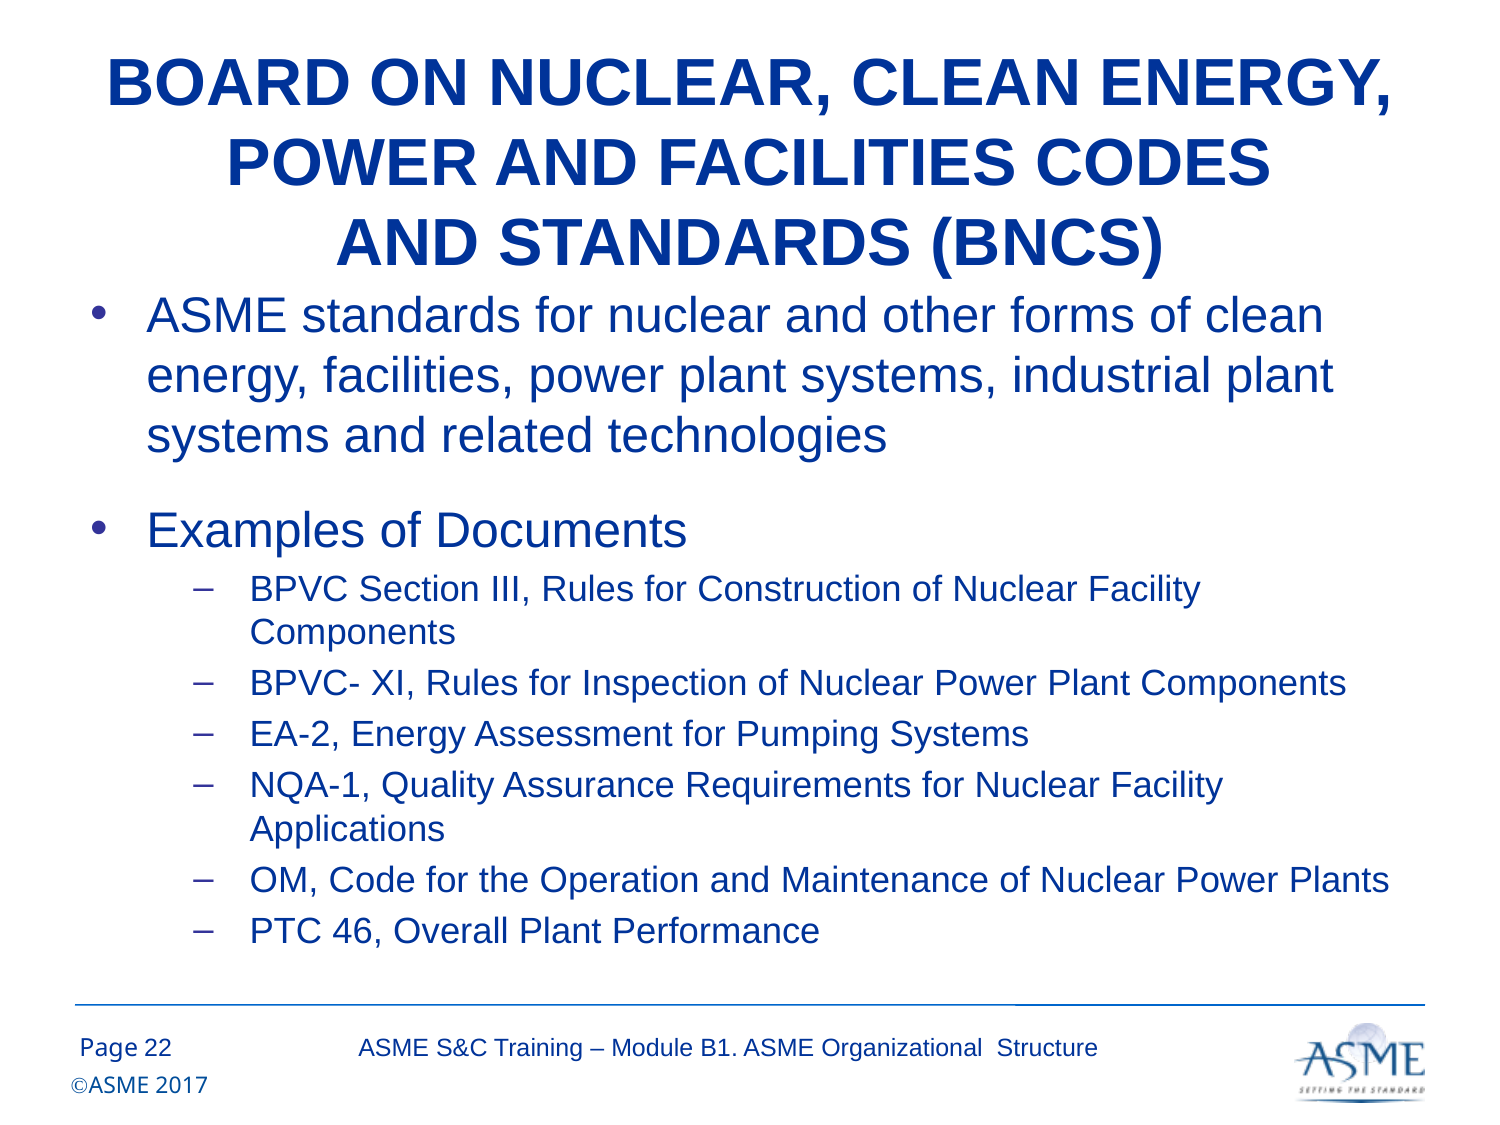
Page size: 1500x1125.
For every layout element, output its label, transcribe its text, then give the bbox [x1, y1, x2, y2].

slide_number 21 [129, 1024, 200, 1103]
list ASME standards for nuclear and other forms of clean energy, facilities, power plant systems, industrial plant systems and related technologies Examples of Documents BPVC Section III, Rules for Construction of Nuclear Facility Components BPVC- XI, Rules for Inspection of Nuclear Power Plant Components EA-2, Energy Assessment for Pumping Systems NQA-1, Quality Assurance Requirements for Nuclear Facility Applications OM, Code for the Operation and Maintenance of Nuclear Power Plants PTC 46, Overall Plant Performance [75, 275, 1425, 949]
footer ASME S&C Training – Module B1. ASME Organizational Structure [229, 1024, 1230, 1103]
title BOARD ON NUCLEAR, CLEAN ENERGY, POWER AND FACILITIES CODES AND STANDARDS (BNCS) [75, 0, 1425, 163]
picture [1294, 1023, 1425, 1103]
